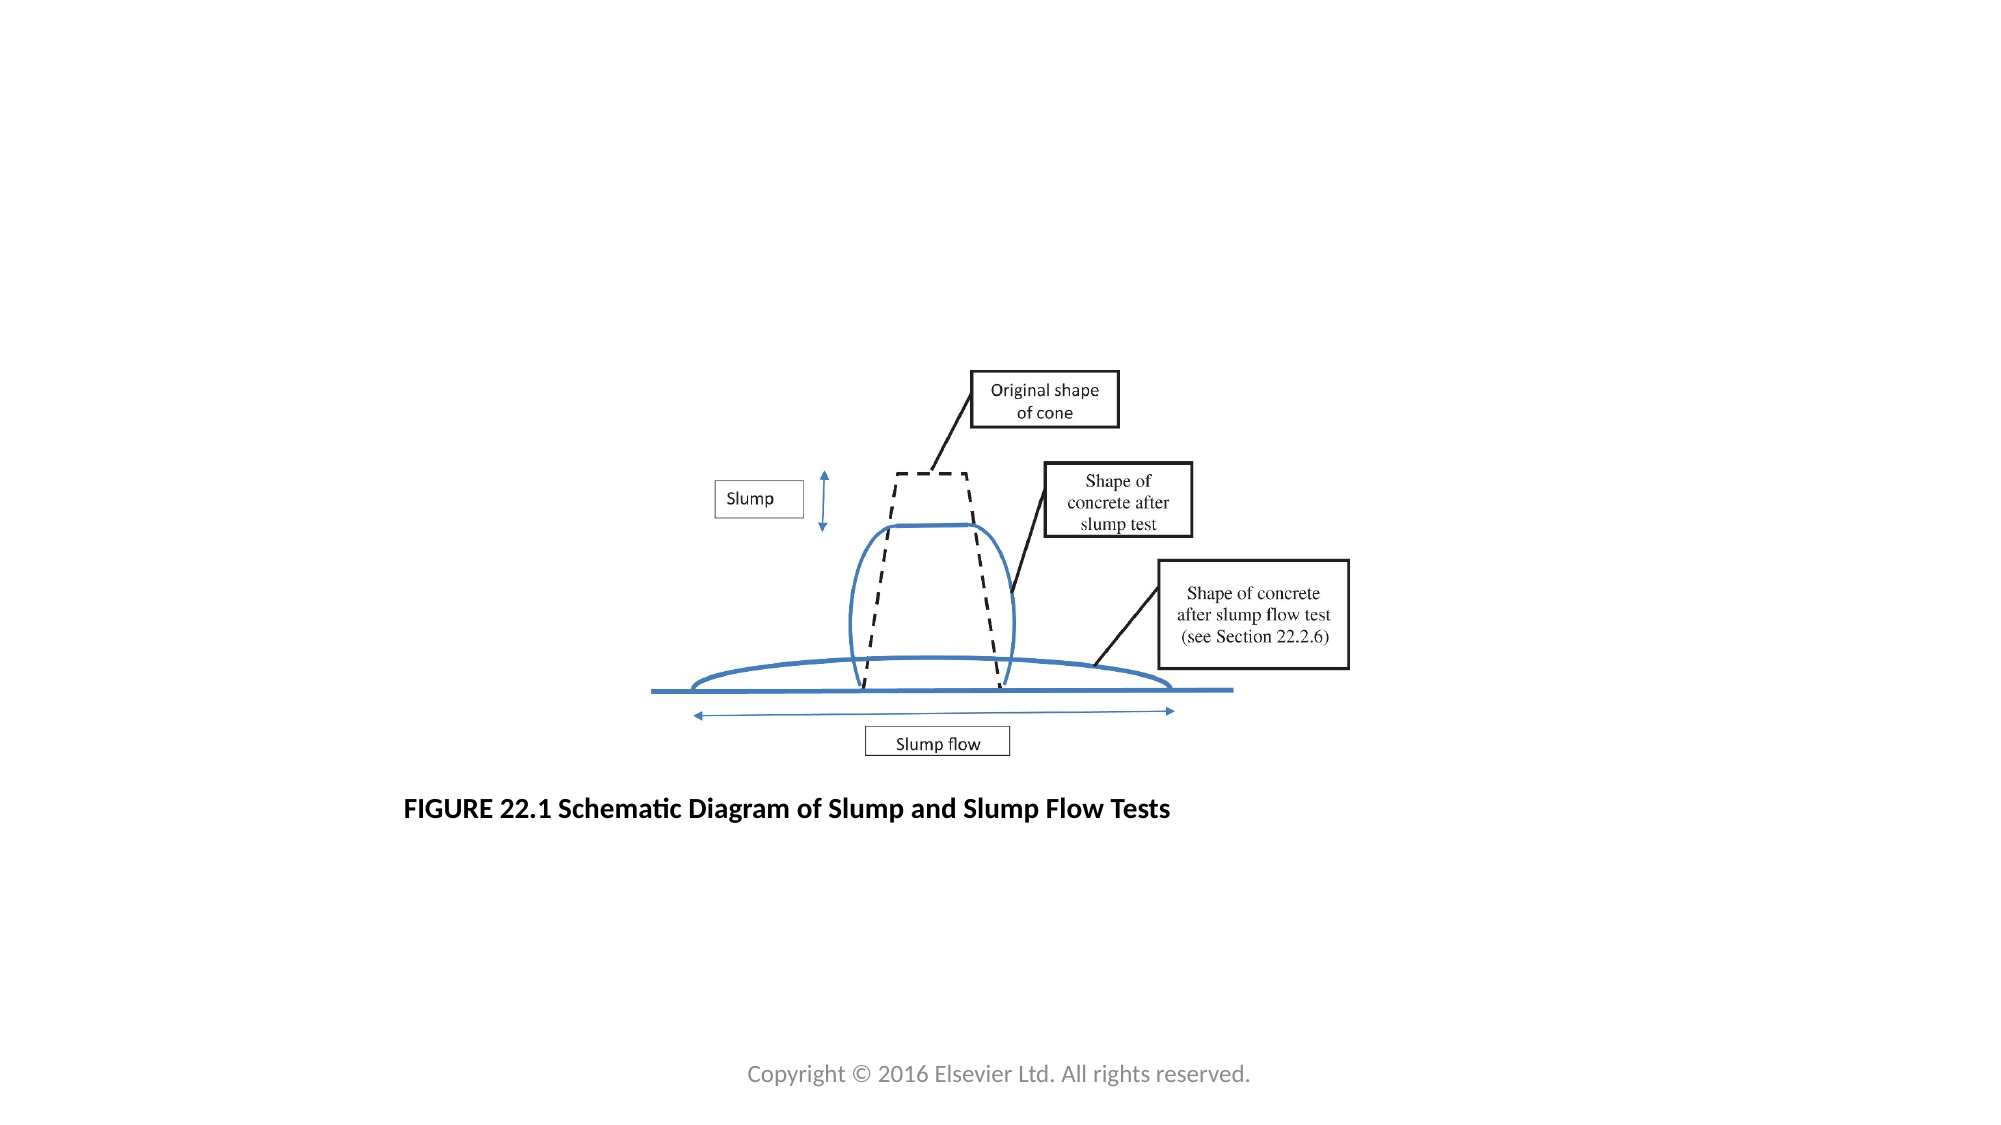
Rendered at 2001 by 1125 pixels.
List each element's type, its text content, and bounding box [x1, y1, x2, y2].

footer Copyright © 2016 Elsevier Ltd. All rights reserved. [662, 1042, 1338, 1103]
picture [650, 368, 1350, 757]
text_box FIGURE 22.1 Schematic Diagram of Slump and Slump Flow Tests [388, 782, 1791, 833]
